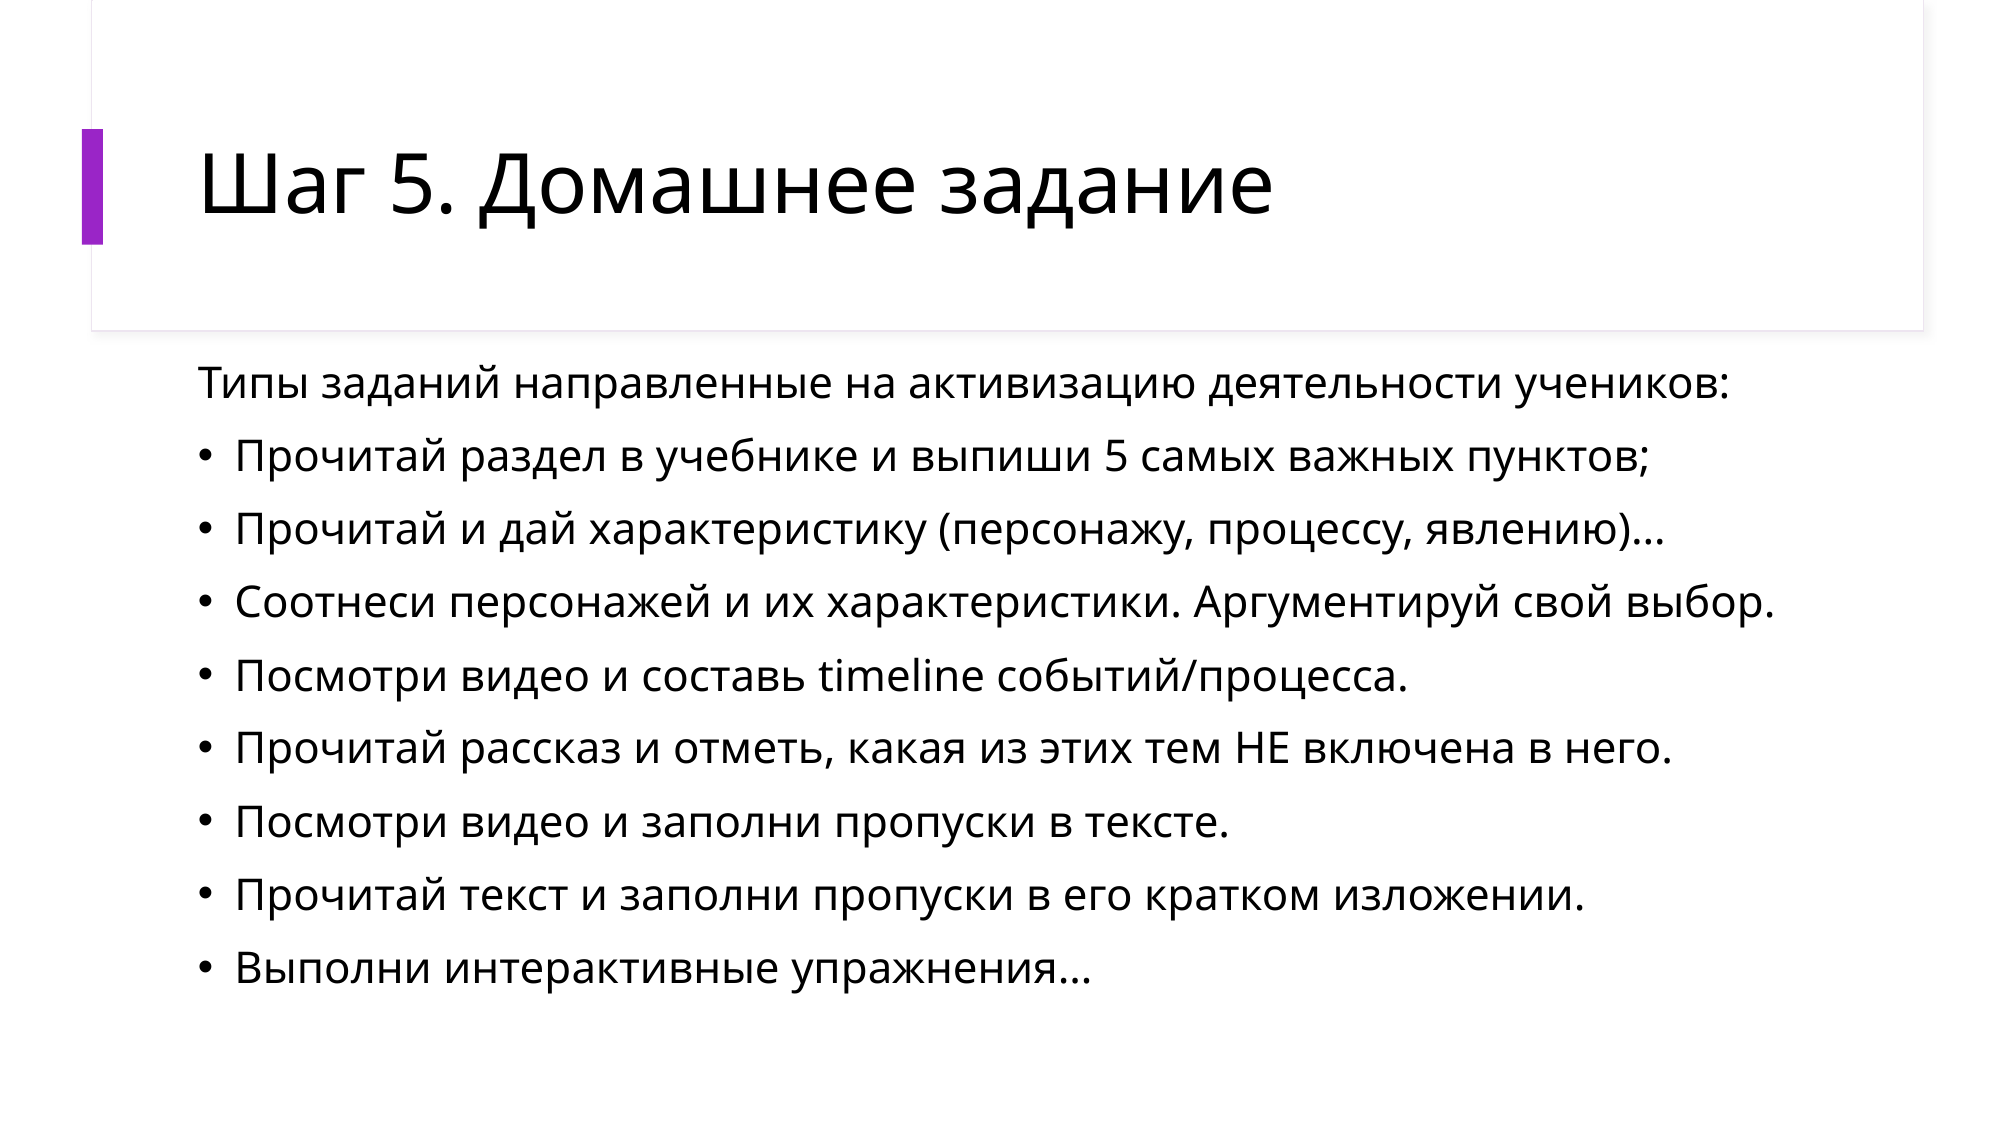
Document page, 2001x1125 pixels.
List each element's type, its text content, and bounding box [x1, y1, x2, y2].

list Типы заданий направленные на активизацию деятельности учеников: Прочитай раздел в учебнике и выпиши 5 самых важных пунктов; Прочитай и дай характеристику (персонажу, процессу, явлению)… Соотнеси персонажей и их характеристики. Аргументируй свой выбор. Посмотри видео и составь timeline событий/процесса. Прочитай рассказ и отметь, какая из этих тем НЕ включена в него. Посмотри видео и заполни пропуски в тексте. Прочитай текст и заполни пропуски в его кратком изложении. Выполни интерактивные упражнения… [183, 342, 1851, 1013]
title Шаг 5. Домашнее задание [183, 90, 1851, 284]
